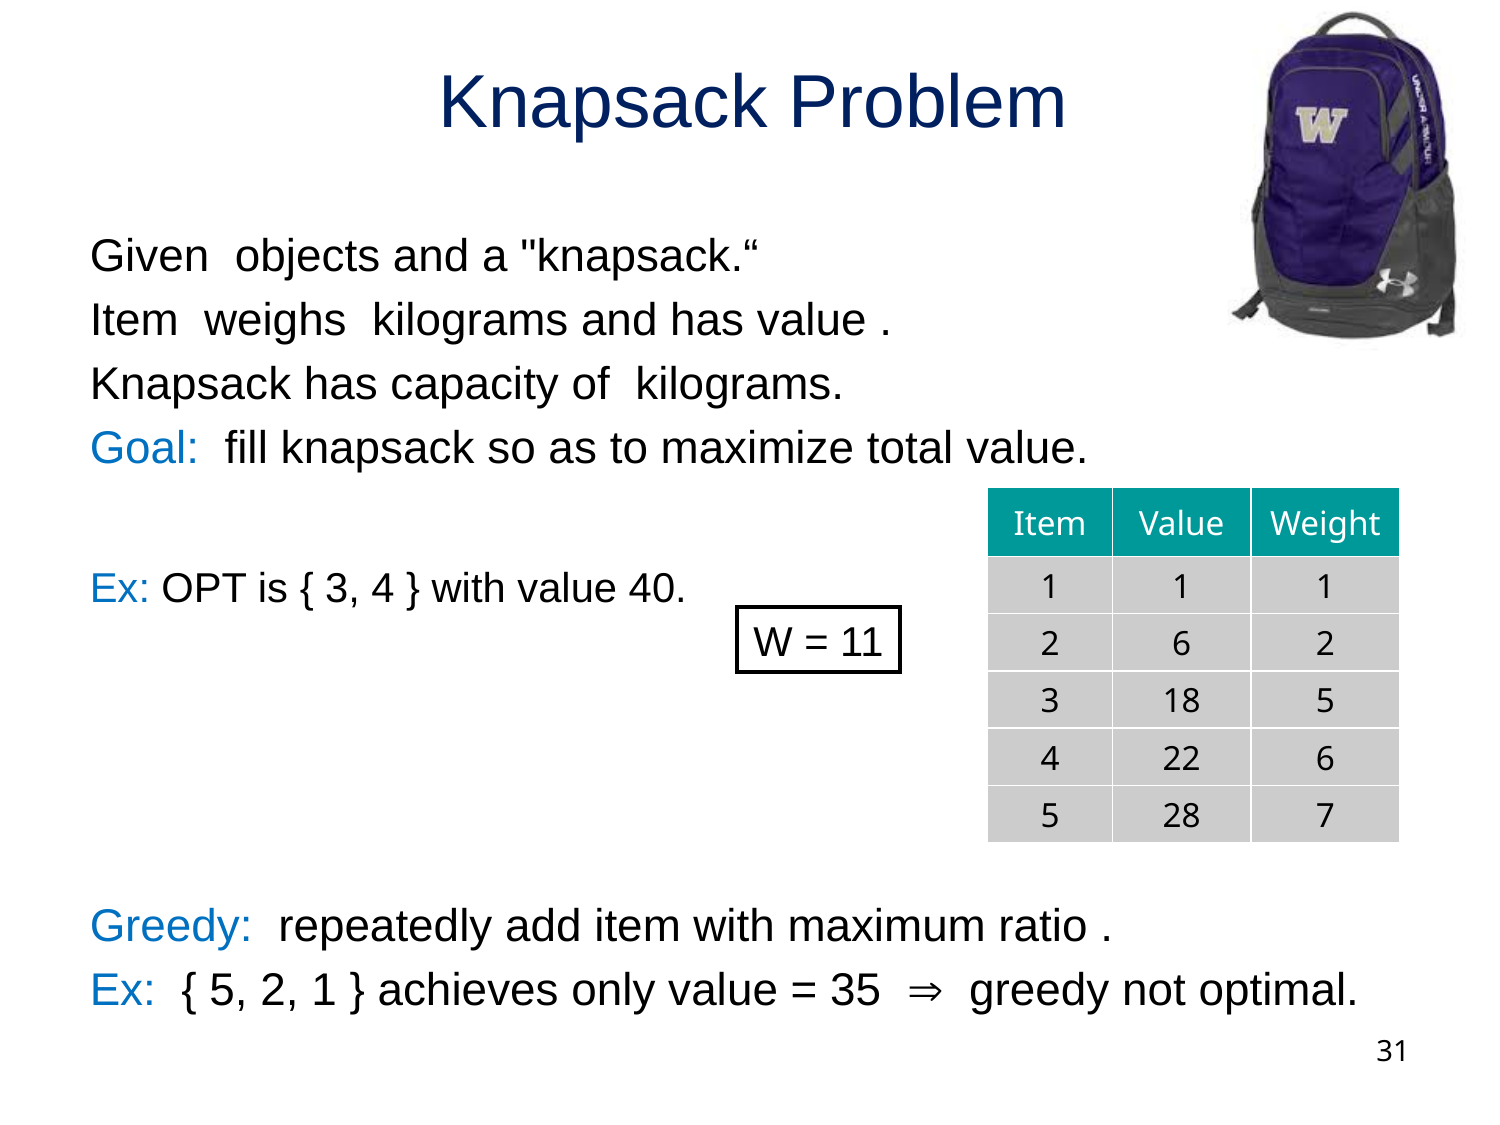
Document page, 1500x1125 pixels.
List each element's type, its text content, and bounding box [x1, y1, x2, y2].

text_box W = 11 [736, 606, 900, 672]
picture [1222, 0, 1479, 352]
slide_number 31 [1074, 1024, 1425, 1103]
title Knapsack Problem [58, 45, 1217, 233]
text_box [987, 487, 1401, 844]
